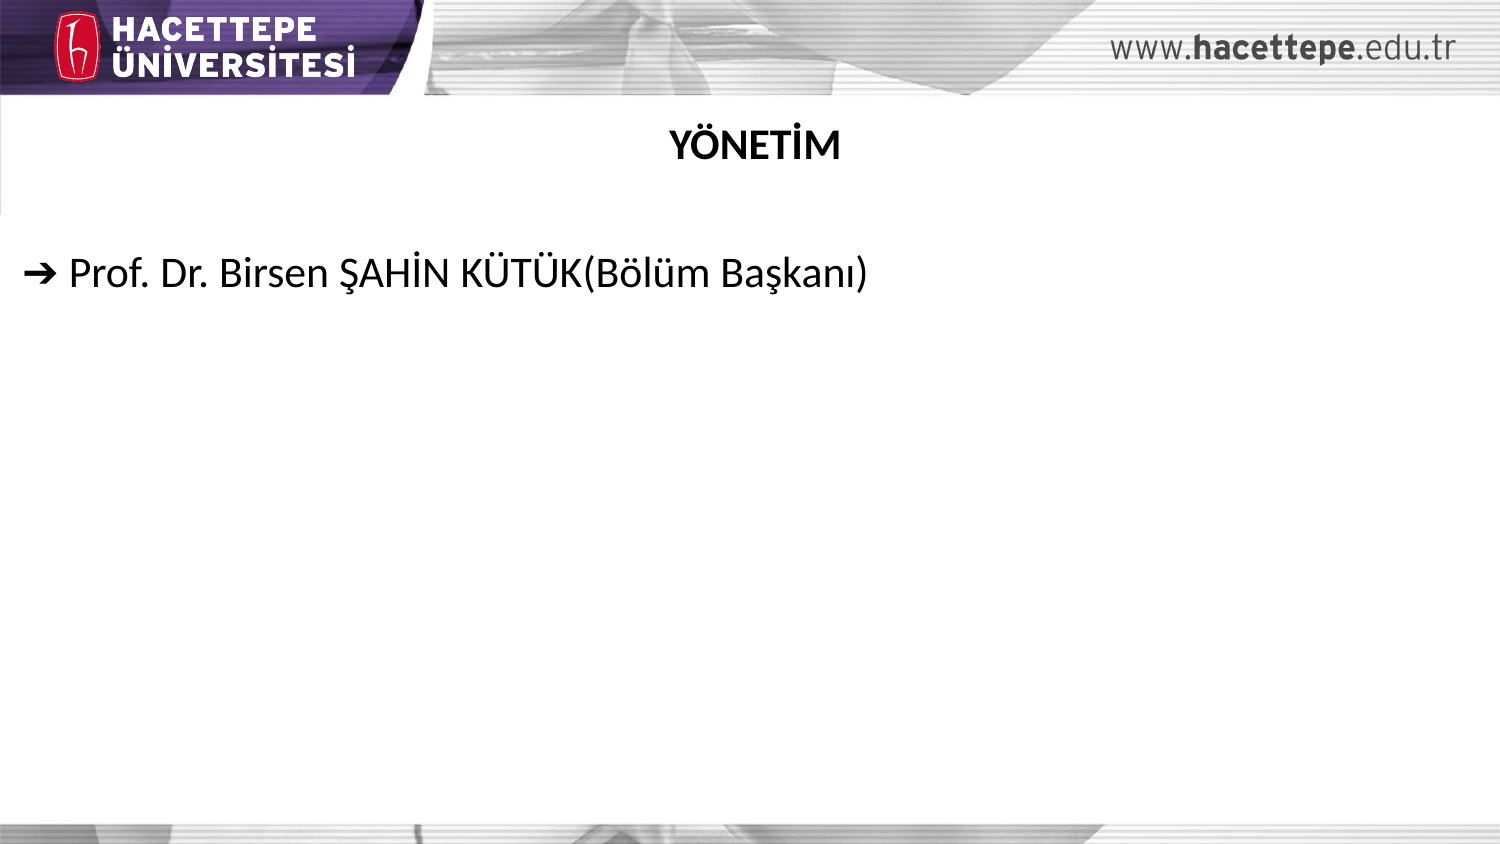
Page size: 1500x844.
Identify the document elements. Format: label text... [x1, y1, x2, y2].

list YÖNETİM ➔ Prof. Dr. Birsen ŞAHİN KÜTÜK(Bölüm Başkanı) [10, 116, 1500, 821]
picture [0, 0, 1500, 844]
